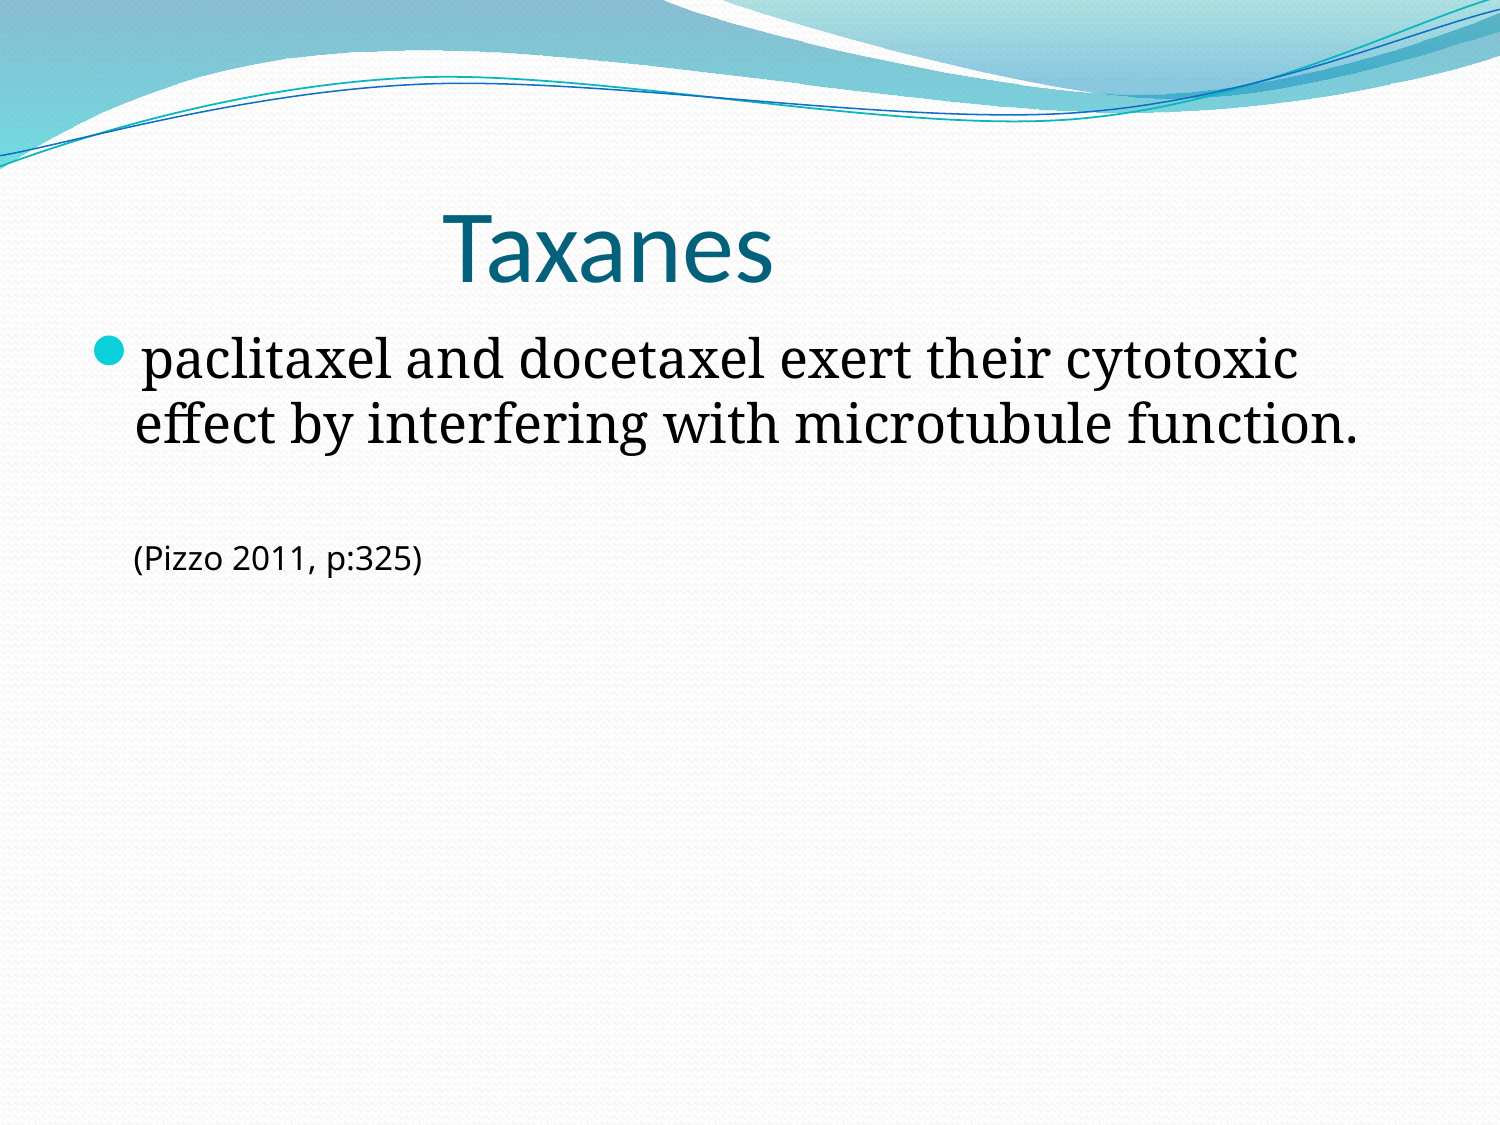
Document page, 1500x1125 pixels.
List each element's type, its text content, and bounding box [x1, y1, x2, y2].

title Taxanes [75, 115, 1425, 303]
list paclitaxel and docetaxel exert their cytotoxic effect by interfering with microtubule function. (Pizzo 2011, p:325) [75, 317, 1425, 1038]
